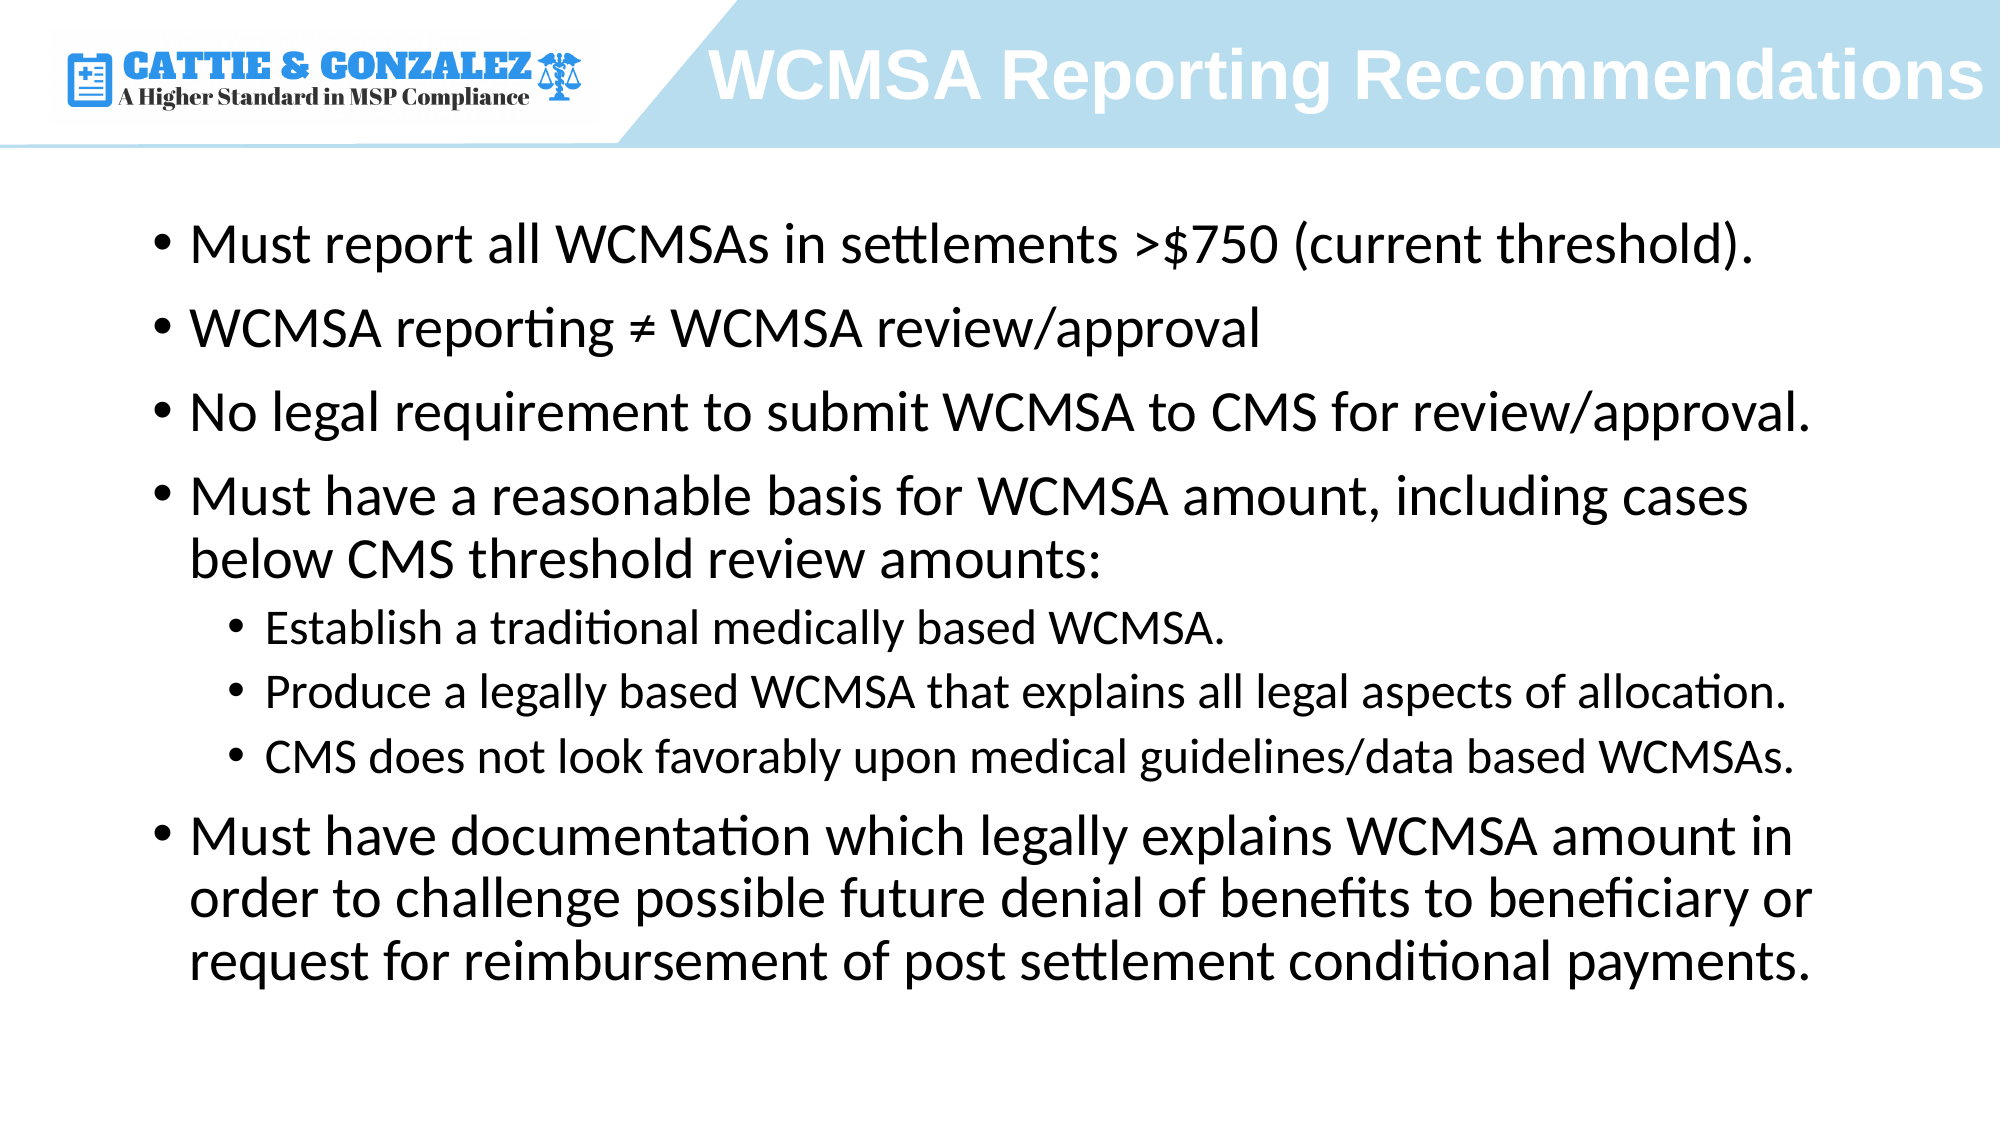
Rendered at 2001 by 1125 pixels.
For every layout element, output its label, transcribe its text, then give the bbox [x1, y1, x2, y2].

list Must report all WCMSAs in settlements >$750 (current threshold). WCMSA reporting ≠ WCMSA review/approval No legal requirement to submit WCMSA to CMS for review/approval. Must have a reasonable basis for WCMSA amount, including cases below CMS threshold review amounts: Establish a traditional medically based WCMSA. Produce a legally based WCMSA that explains all legal aspects of allocation. CMS does not look favorably upon medical guidelines/data based WCMSAs. Must have documentation which legally explains WCMSA amount in order to challenge possible future denial of benefits to beneficiary or request for reimbursement of post settlement conditional payments. [137, 206, 1863, 1043]
list WCMSA Reporting Recommendations [574, 0, 2000, 153]
picture [50, 29, 598, 133]
